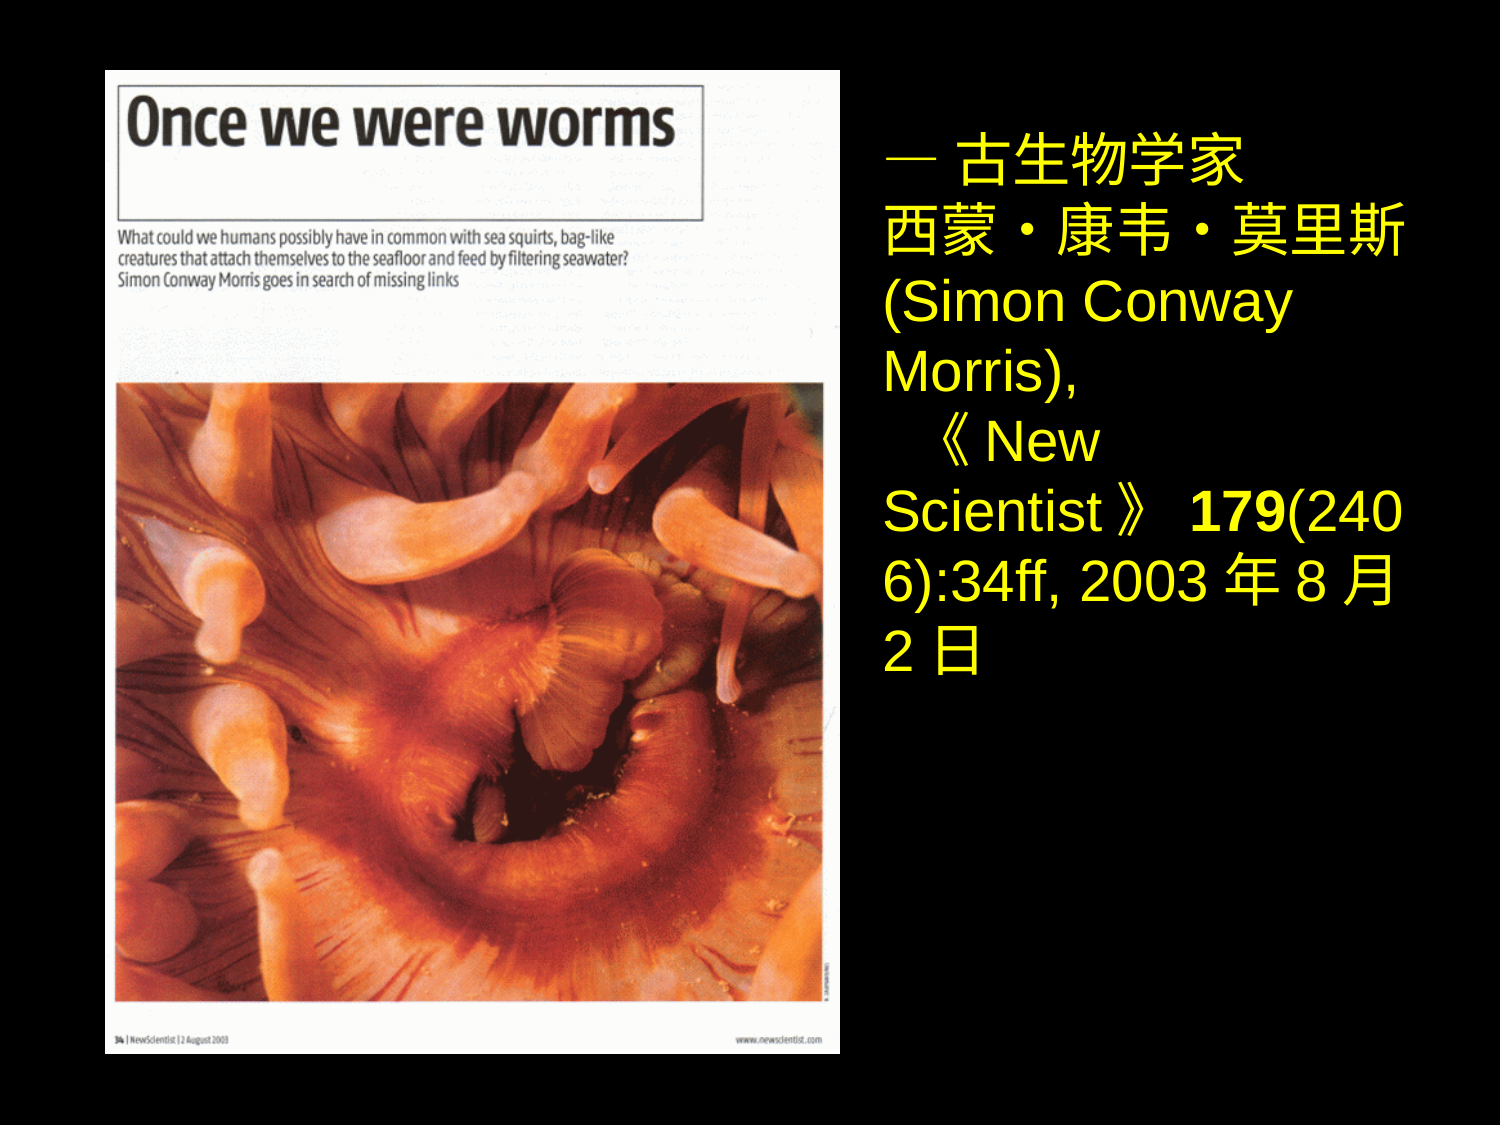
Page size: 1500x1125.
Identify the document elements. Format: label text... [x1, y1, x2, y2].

text_box —古生物学家 西蒙‧康韦‧莫里斯(Simon Conway Morris), 《New Scientist》179(2406):34ff, 2003年8月2日 [867, 115, 1425, 691]
title Once we were worms [112, 62, 1388, 251]
picture [105, 70, 840, 1055]
